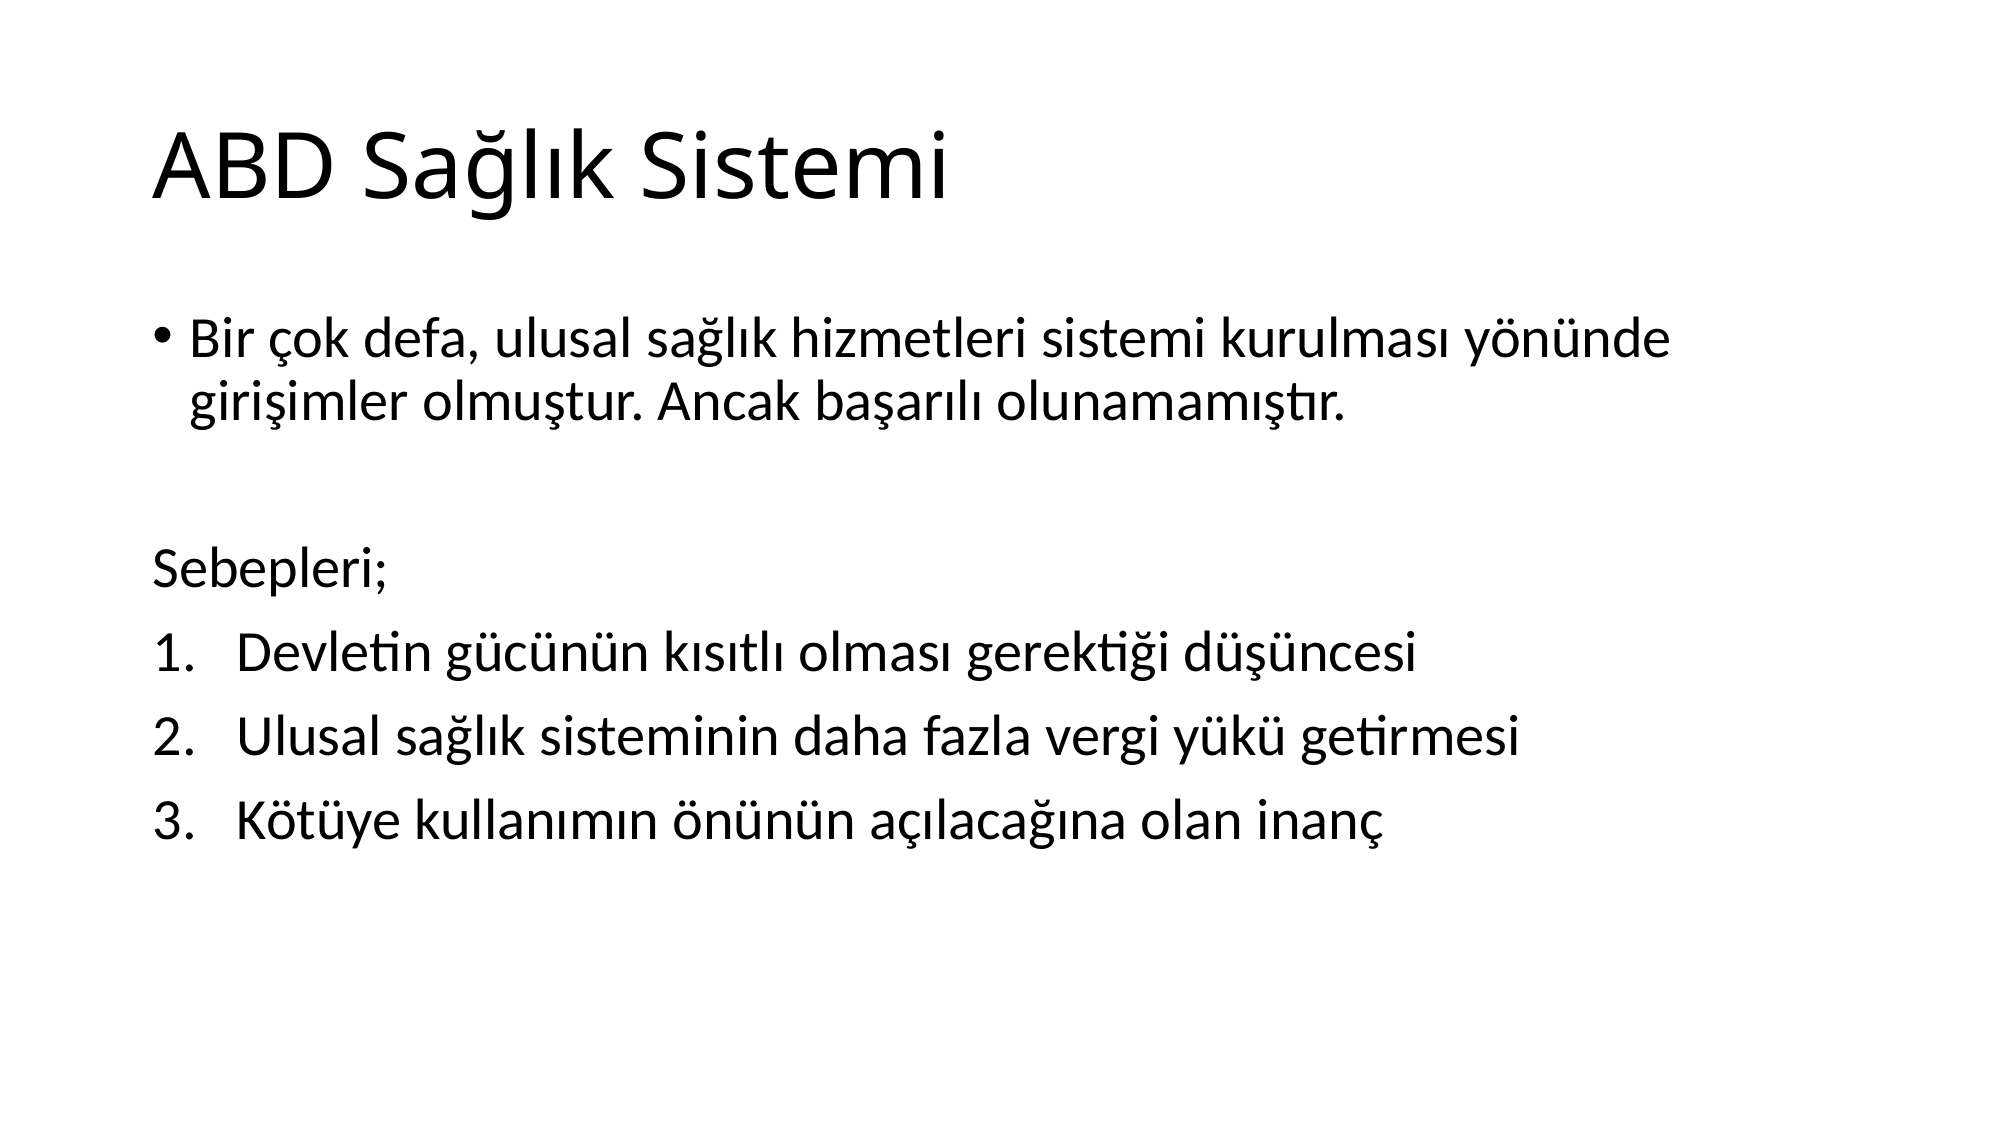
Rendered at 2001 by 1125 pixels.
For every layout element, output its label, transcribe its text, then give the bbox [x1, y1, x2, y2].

list Bir çok defa, ulusal sağlık hizmetleri sistemi kurulması yönünde girişimler olmuştur. Ancak başarılı olunamamıştır. Sebepleri; Devletin gücünün kısıtlı olması gerektiği düşüncesi Ulusal sağlık sisteminin daha fazla vergi yükü getirmesi Kötüye kullanımın önünün açılacağına olan inanç [137, 299, 1863, 1014]
title ABD Sağlık Sistemi [137, 59, 1863, 278]
